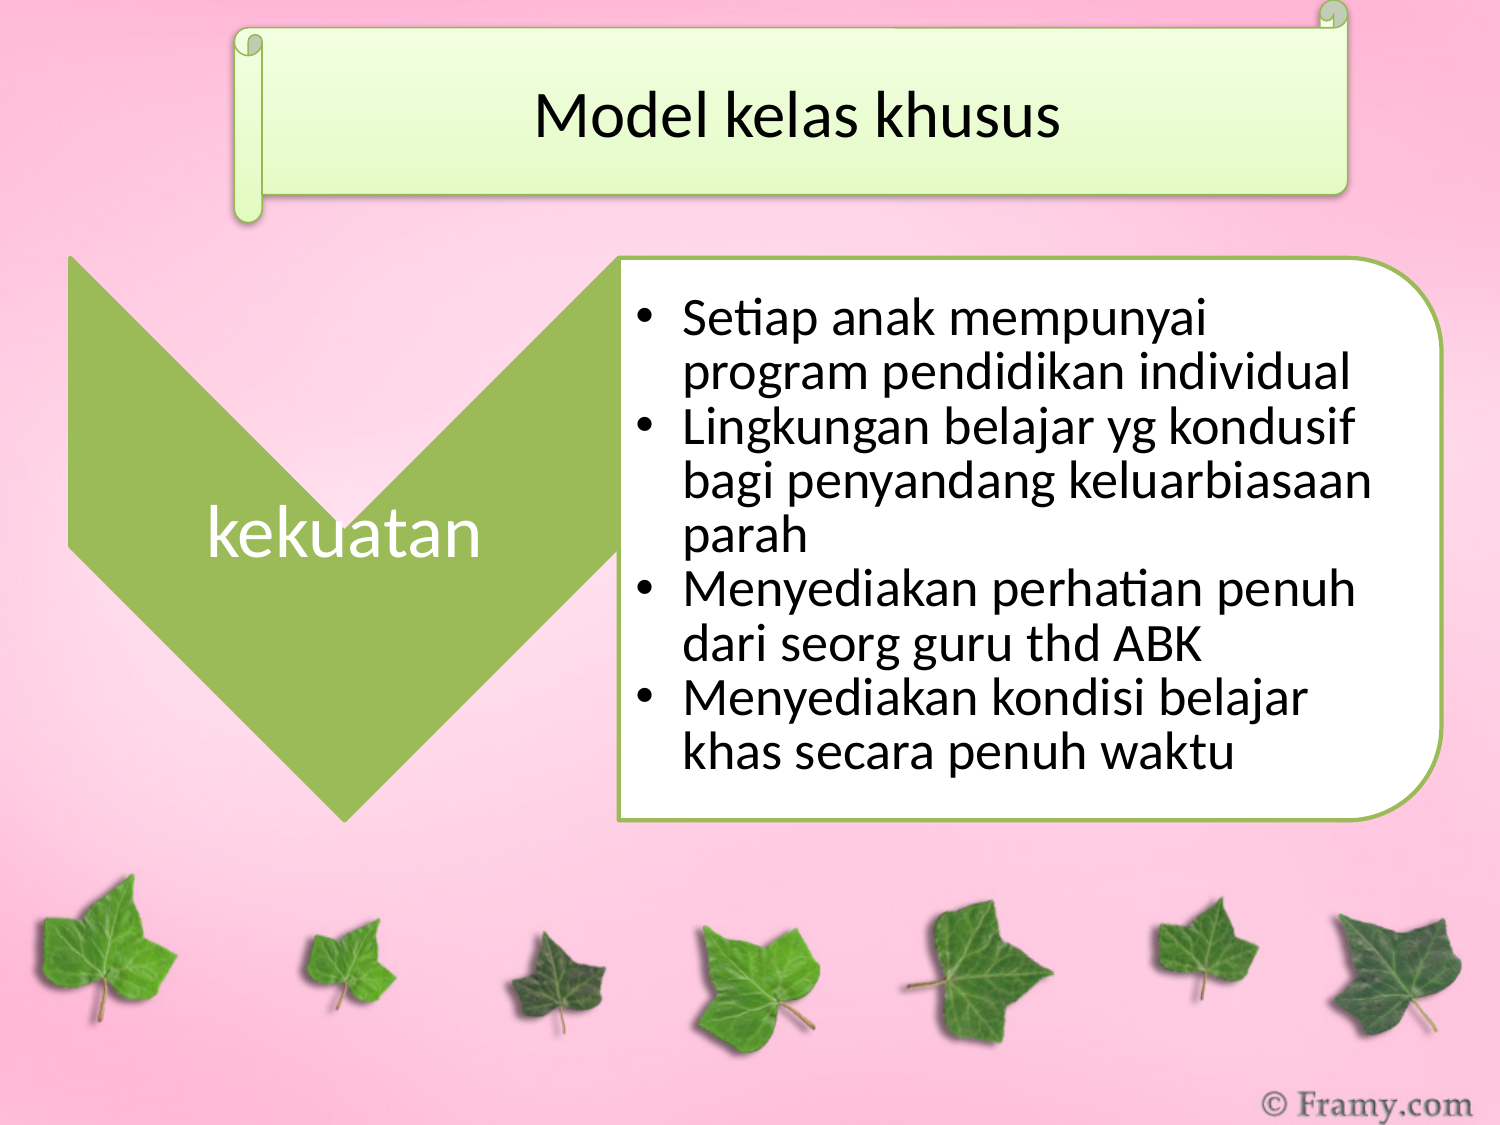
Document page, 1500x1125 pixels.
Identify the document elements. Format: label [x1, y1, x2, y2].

text_box [70, 257, 1442, 821]
picture [0, 0, 1500, 1125]
